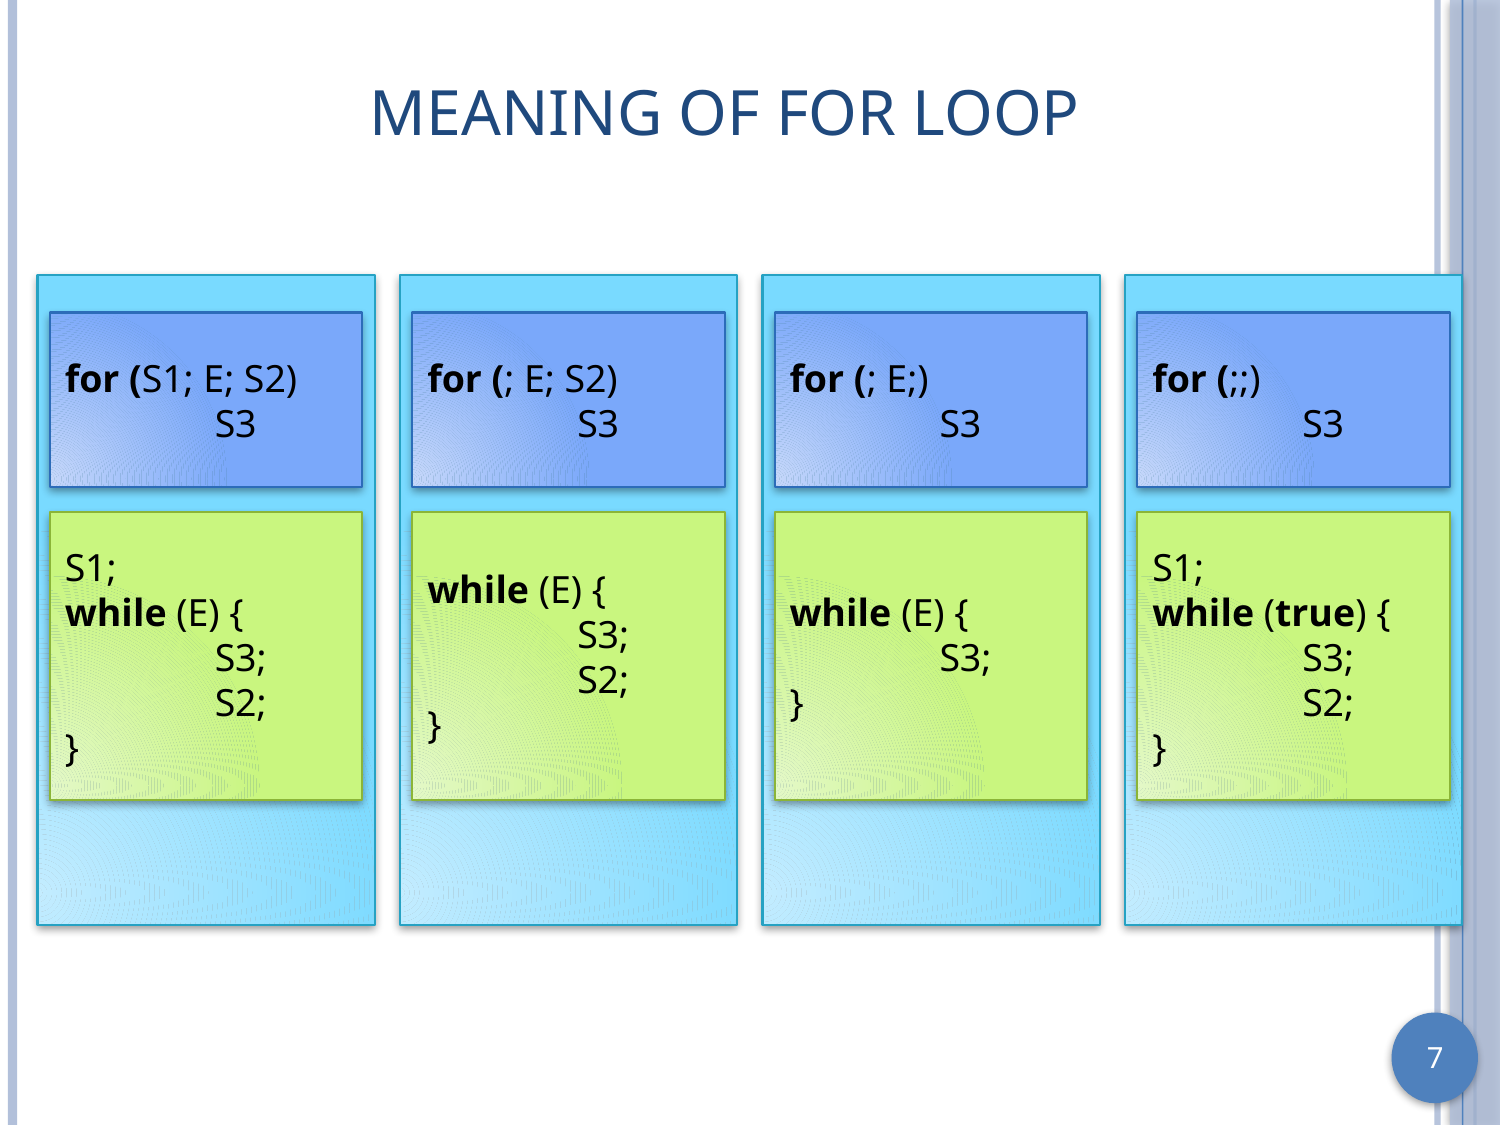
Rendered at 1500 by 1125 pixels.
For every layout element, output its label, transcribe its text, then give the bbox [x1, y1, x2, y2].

text_box S1; while (E) { S3; S2; } [49, 511, 363, 801]
text_box while (E) { S3; S2; } [411, 511, 726, 801]
title Meaning of For Loop [75, 45, 1375, 175]
text_box for (S1; E; S2) S3 [49, 311, 363, 488]
text_box [1124, 274, 1463, 926]
text_box while (E) { S3; } [774, 511, 1088, 801]
text_box for (; E; S2) S3 [411, 311, 726, 488]
text_box for (; E;) S3 [774, 311, 1088, 488]
text_box [761, 274, 1101, 926]
text_box [36, 274, 376, 926]
text_box for (;;) S3 [1136, 311, 1451, 488]
text_box [399, 274, 738, 926]
text_box S1; while (true) { S3; S2; } [1136, 511, 1451, 801]
